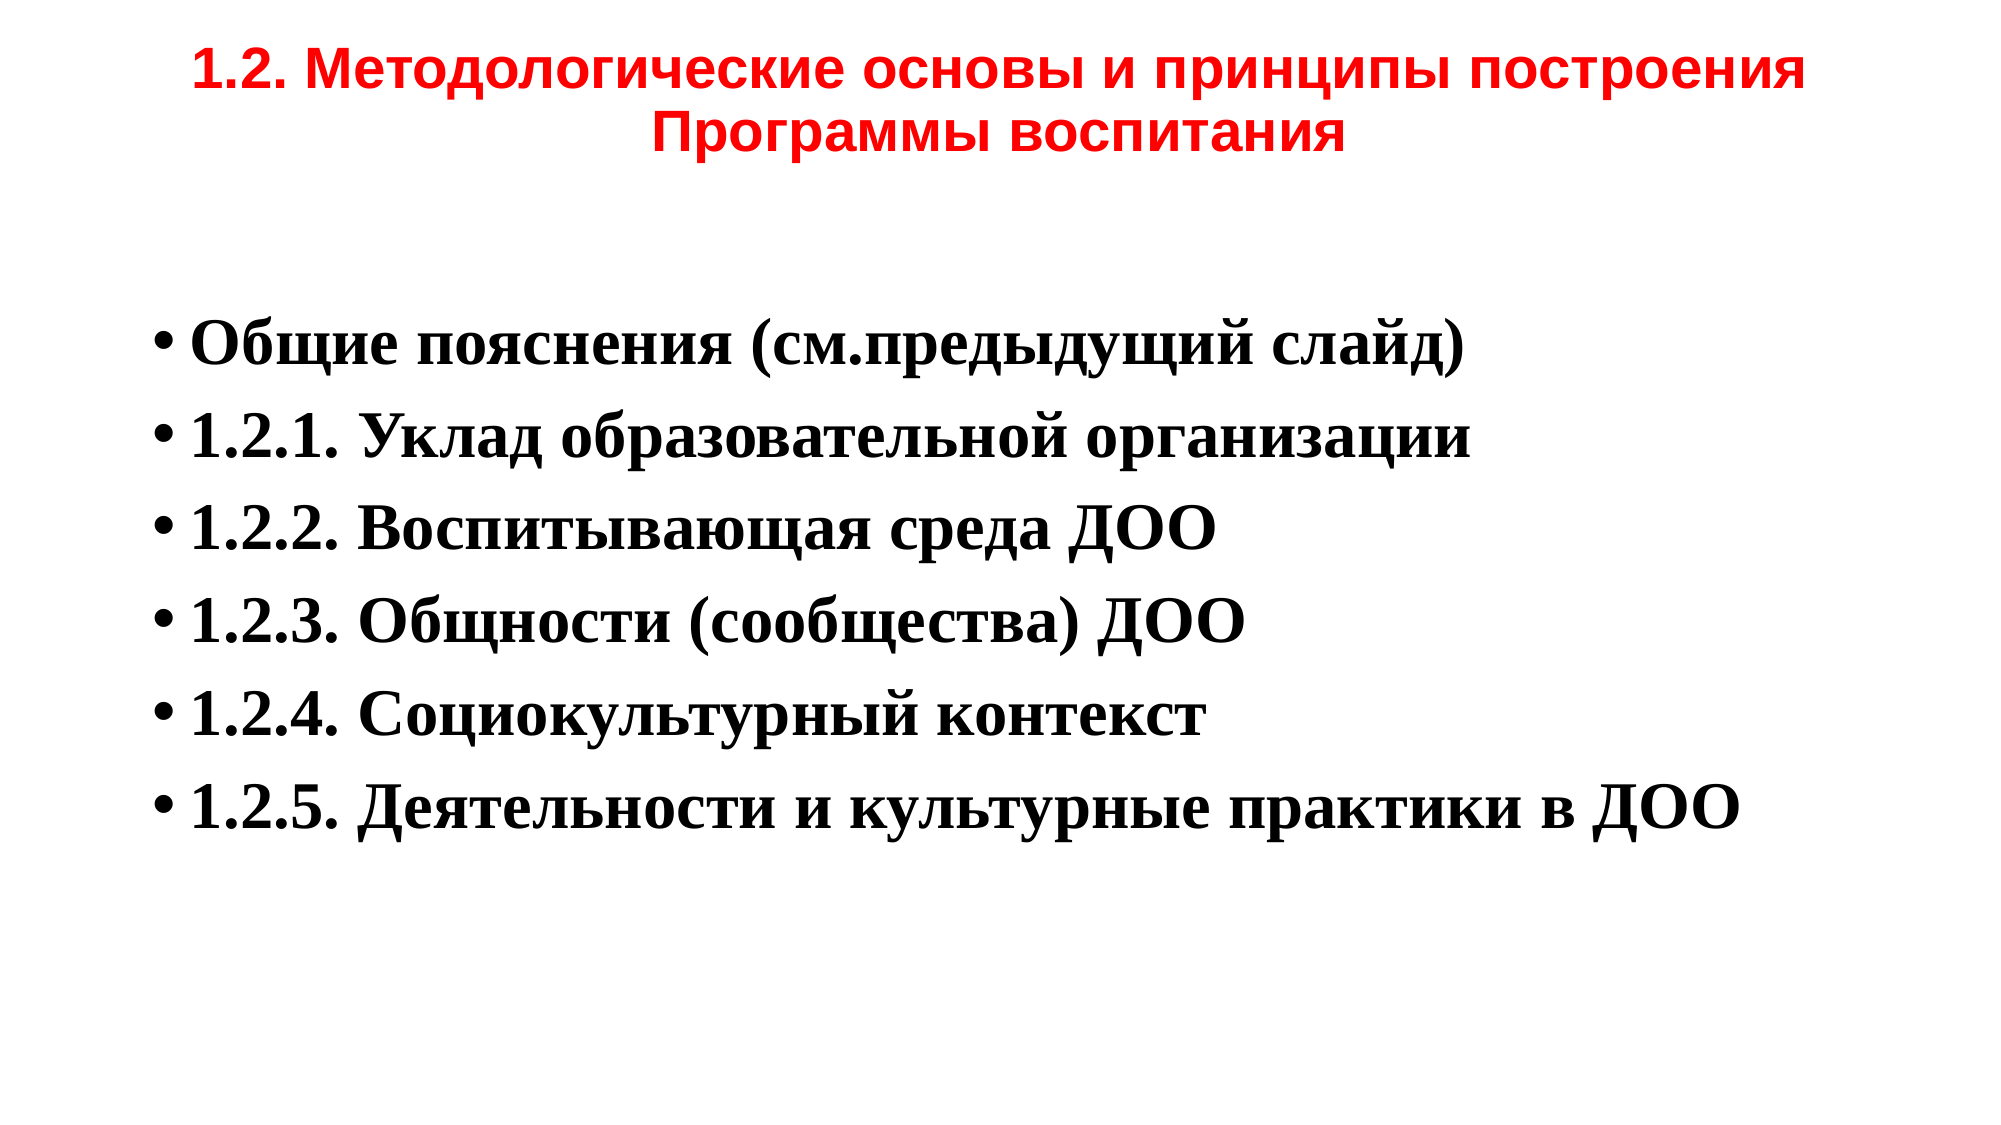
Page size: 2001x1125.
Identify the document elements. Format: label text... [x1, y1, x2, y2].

title 1.2. Методологические основы и принципы построения Программы воспитания [137, 59, 1863, 143]
list Общие пояснения (см.предыдущий слайд) 1.2.1. Уклад образовательной организации 1.2.2. Воспитывающая среда ДОО 1.2.3. Общности (сообщества) ДОО 1.2.4. Социокультурный контекст 1.2.5. Деятельности и культурные практики в ДОО [137, 299, 1863, 1014]
